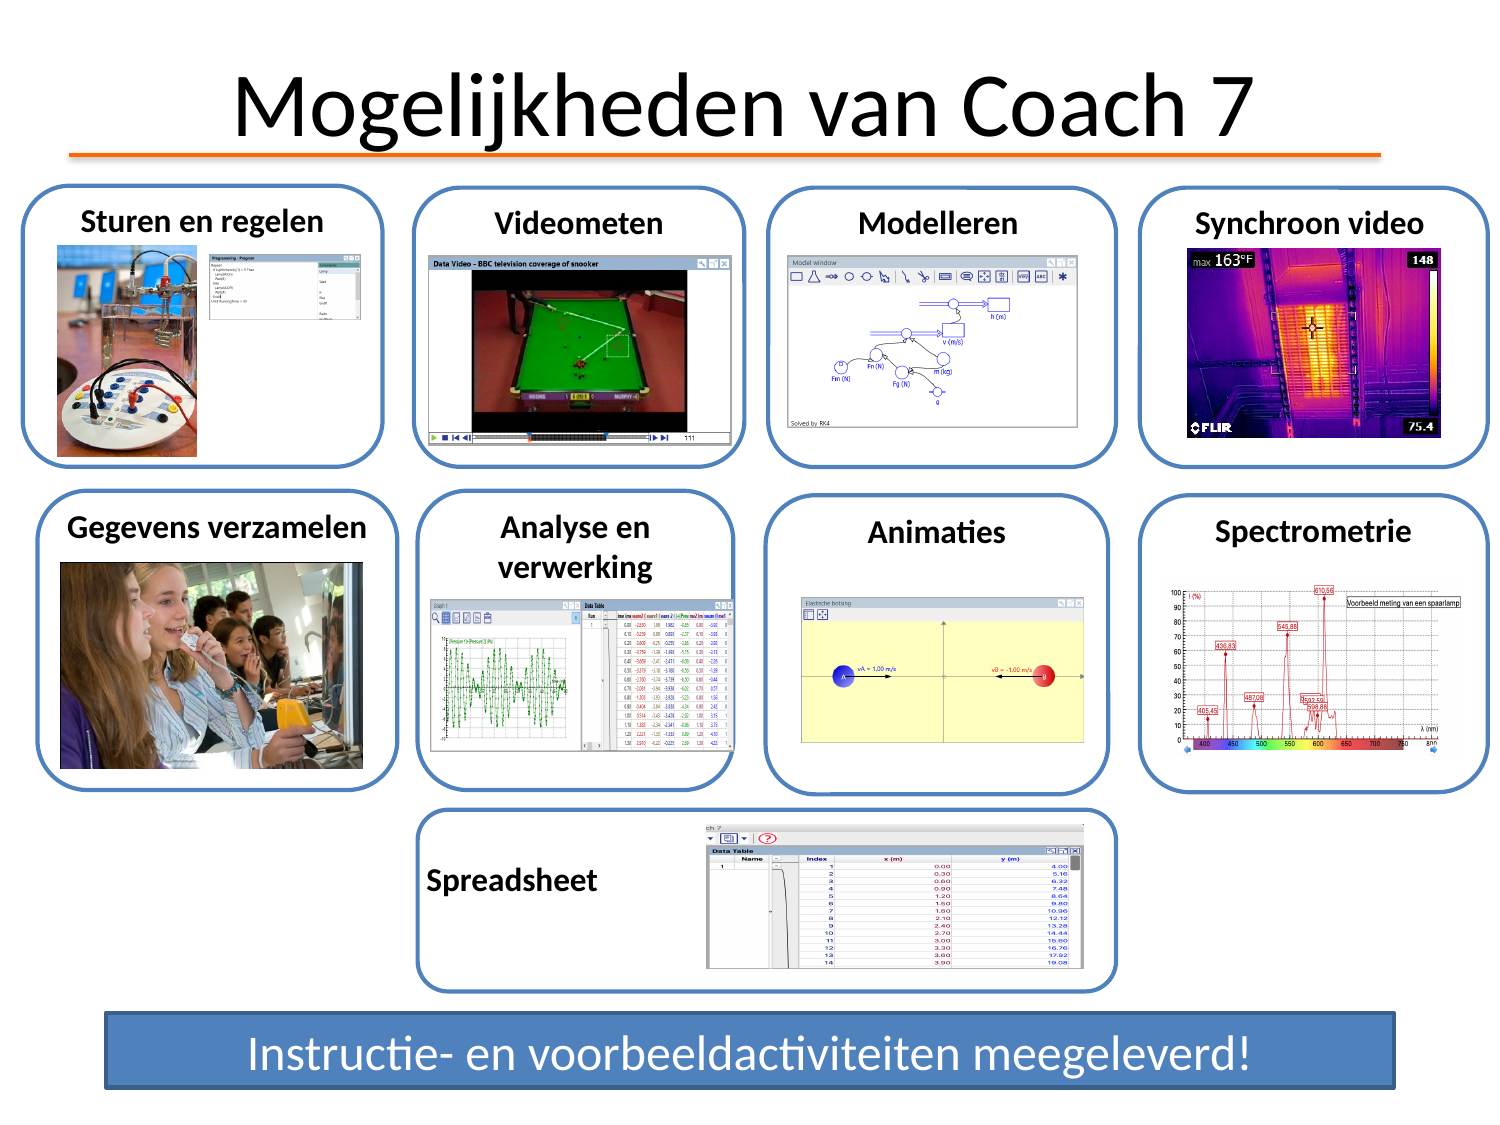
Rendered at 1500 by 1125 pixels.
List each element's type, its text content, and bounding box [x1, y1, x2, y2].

text_box Gegevens verzamelen [35, 488, 400, 793]
picture [1163, 575, 1465, 756]
text_box Spreadsheet [415, 807, 1119, 994]
picture [209, 254, 362, 321]
title Mogelijkheden van Coach 7 [69, 5, 1420, 194]
picture [59, 561, 363, 770]
text_box Spectrometrie [1137, 493, 1490, 795]
text_box Analyse en verwerking [415, 488, 736, 793]
text_box Modelleren [766, 185, 1119, 470]
text_box Videometen [411, 185, 747, 469]
text_box Instructie- en voorbeeldactiviteiten meegeleverd! [104, 1011, 1396, 1090]
picture [706, 824, 1084, 970]
picture [800, 597, 1084, 744]
text_box Sturen en regelen [20, 183, 385, 469]
text_box Animaties [763, 493, 1111, 797]
text_box Synchroon video [1137, 185, 1490, 470]
picture [787, 255, 1078, 428]
picture [427, 255, 732, 447]
picture [1187, 247, 1441, 439]
picture [57, 245, 197, 457]
picture [430, 599, 734, 752]
